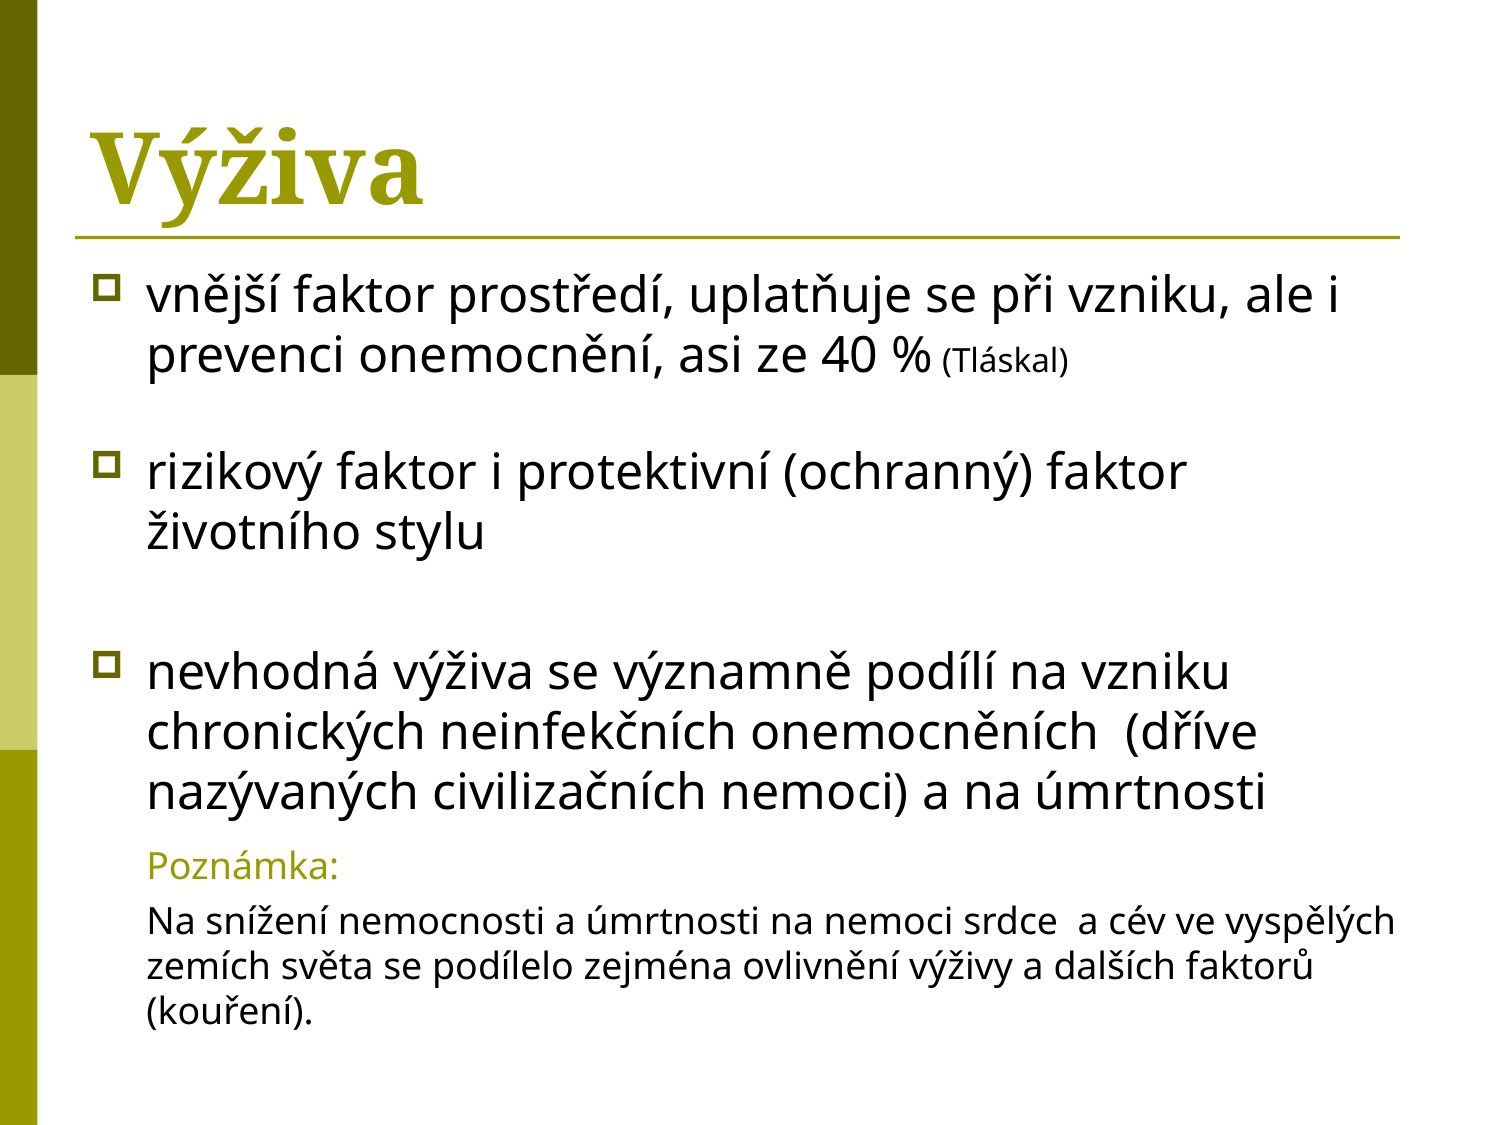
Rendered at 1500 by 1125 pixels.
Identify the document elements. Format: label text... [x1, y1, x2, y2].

list vnější faktor prostředí, uplatňuje se při vzniku, ale i prevenci onemocnění, asi ze 40 % (Tláskal) rizikový faktor i protektivní (ochranný) faktor životního stylu nevhodná výživa se významně podílí na vzniku chronických neinfekčních onemocněních (dříve nazývaných civilizačních nemoci) a na úmrtnosti Poznámka: Na snížení nemocnosti a úmrtnosti na nemoci srdce a cév ve vyspělých zemích světa se podílelo zejména ovlivnění výživy a dalších faktorů (kouření). [74, 255, 1426, 1095]
title Výživa [74, 45, 1426, 233]
